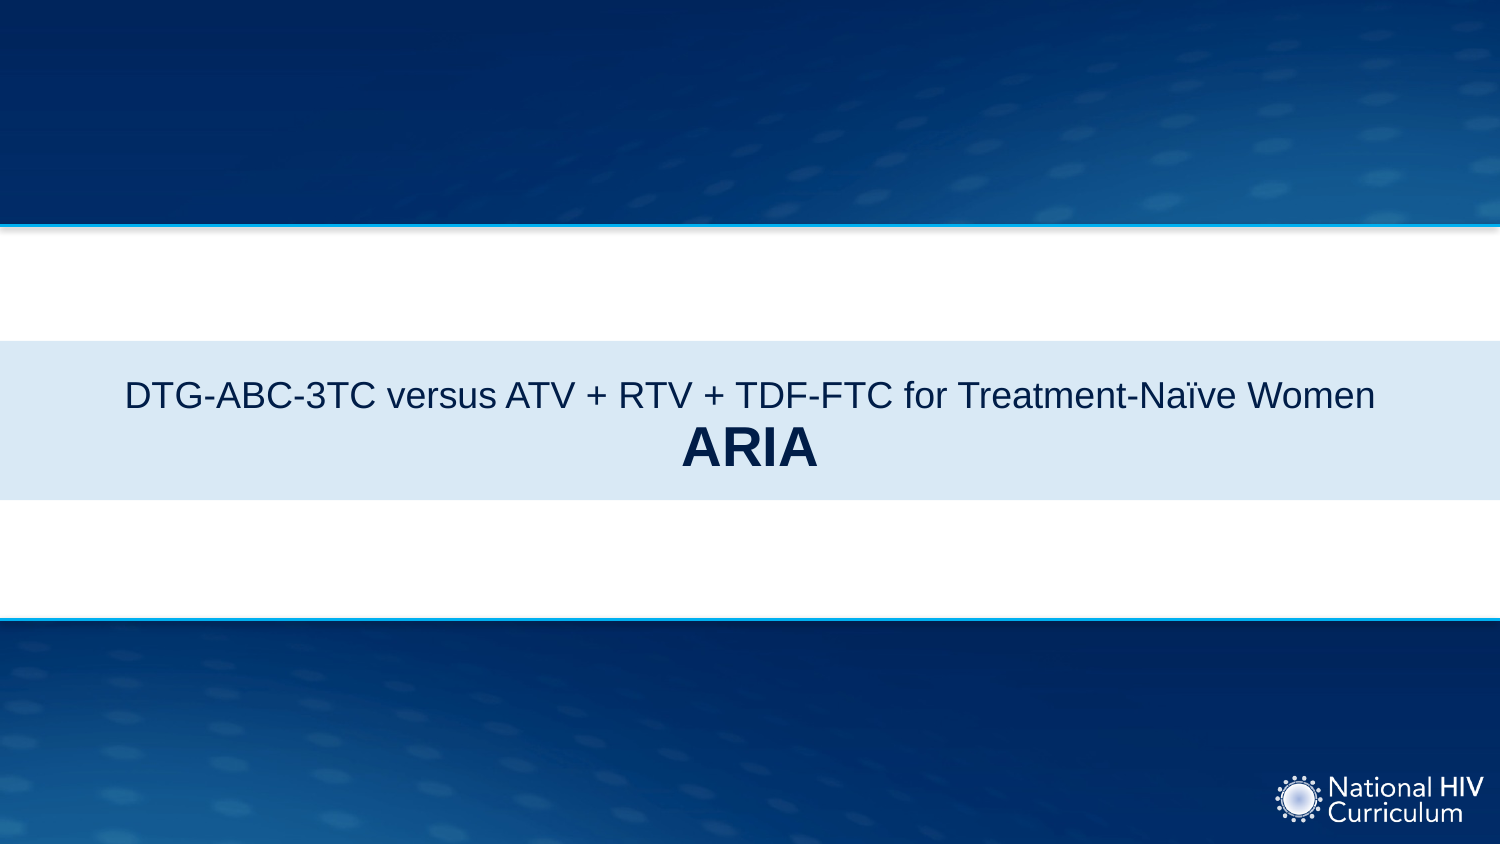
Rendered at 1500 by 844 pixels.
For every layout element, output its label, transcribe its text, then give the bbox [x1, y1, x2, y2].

title DTG-ABC-3TC versus ATV + RTV + TDF-FTC for Treatment-Naïve Women ARIA [75, 340, 1426, 498]
picture [0, 622, 1500, 844]
picture [0, 0, 1500, 223]
